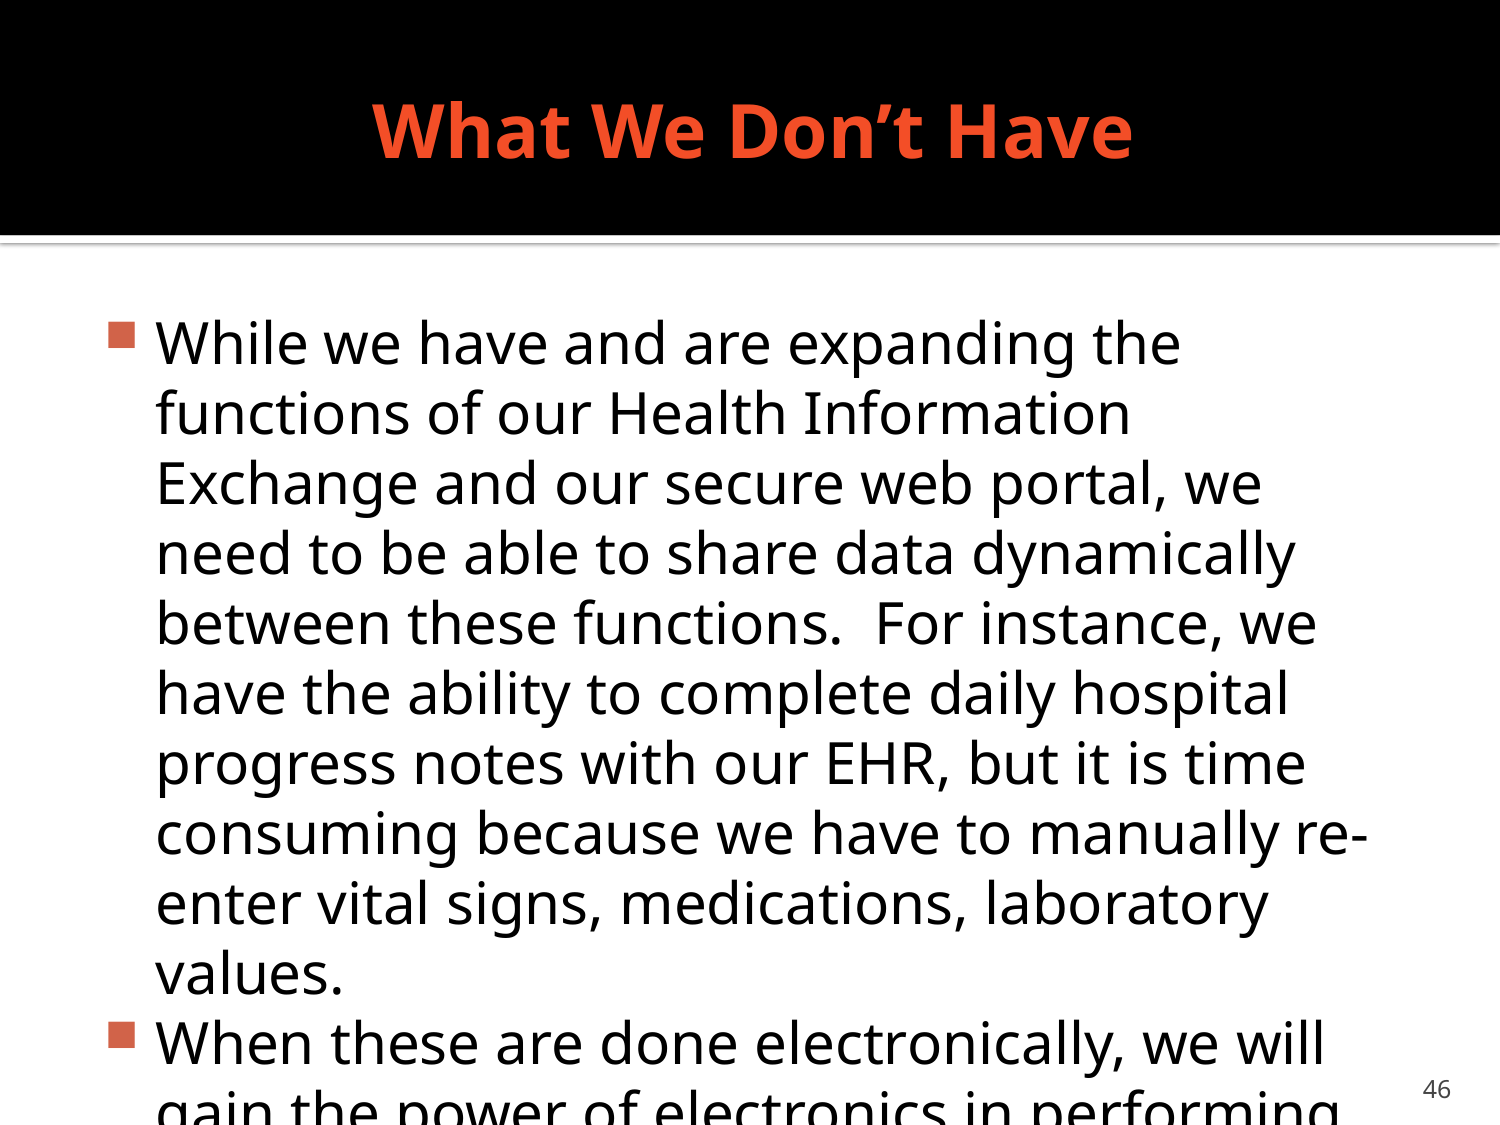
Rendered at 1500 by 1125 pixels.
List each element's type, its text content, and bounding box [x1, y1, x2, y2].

title What We Don’t Have [75, 25, 1425, 231]
slide_number 46 [1345, 1062, 1467, 1108]
list While we have and are expanding the functions of our Health Information Exchange and our secure web portal, we need to be able to share data dynamically between these functions. For instance, we have the ability to complete daily hospital progress notes with our EHR, but it is time consuming because we have to manually re-enter vital signs, medications, laboratory values. When these are done electronically, we will gain the power of electronics in performing this task excellently. [75, 291, 1425, 1050]
